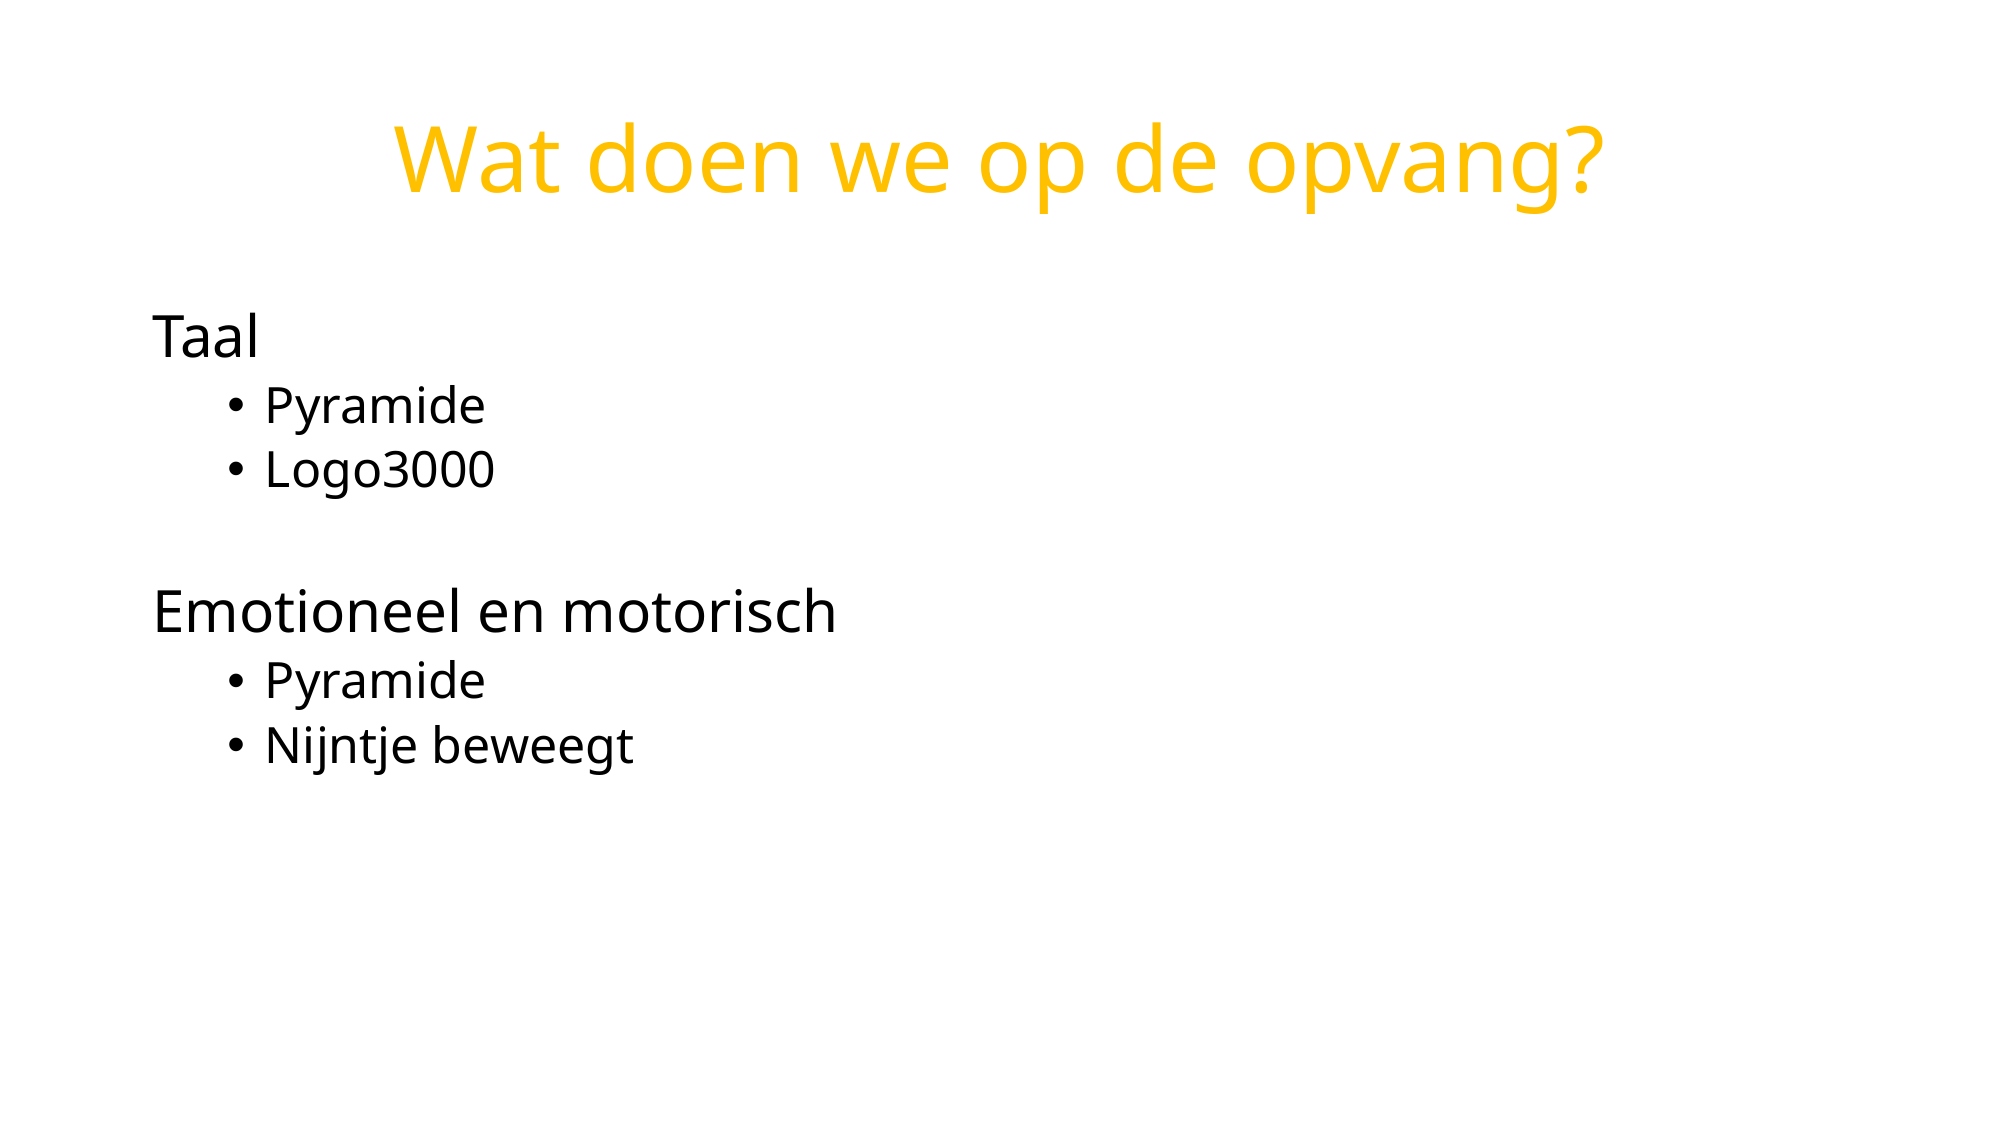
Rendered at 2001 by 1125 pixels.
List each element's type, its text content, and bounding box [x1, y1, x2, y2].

title Wat doen we op de opvang? [137, 53, 1863, 272]
list Taal Pyramide Logo3000 Emotioneel en motorisch Pyramide Nijntje beweegt [137, 299, 1863, 1014]
